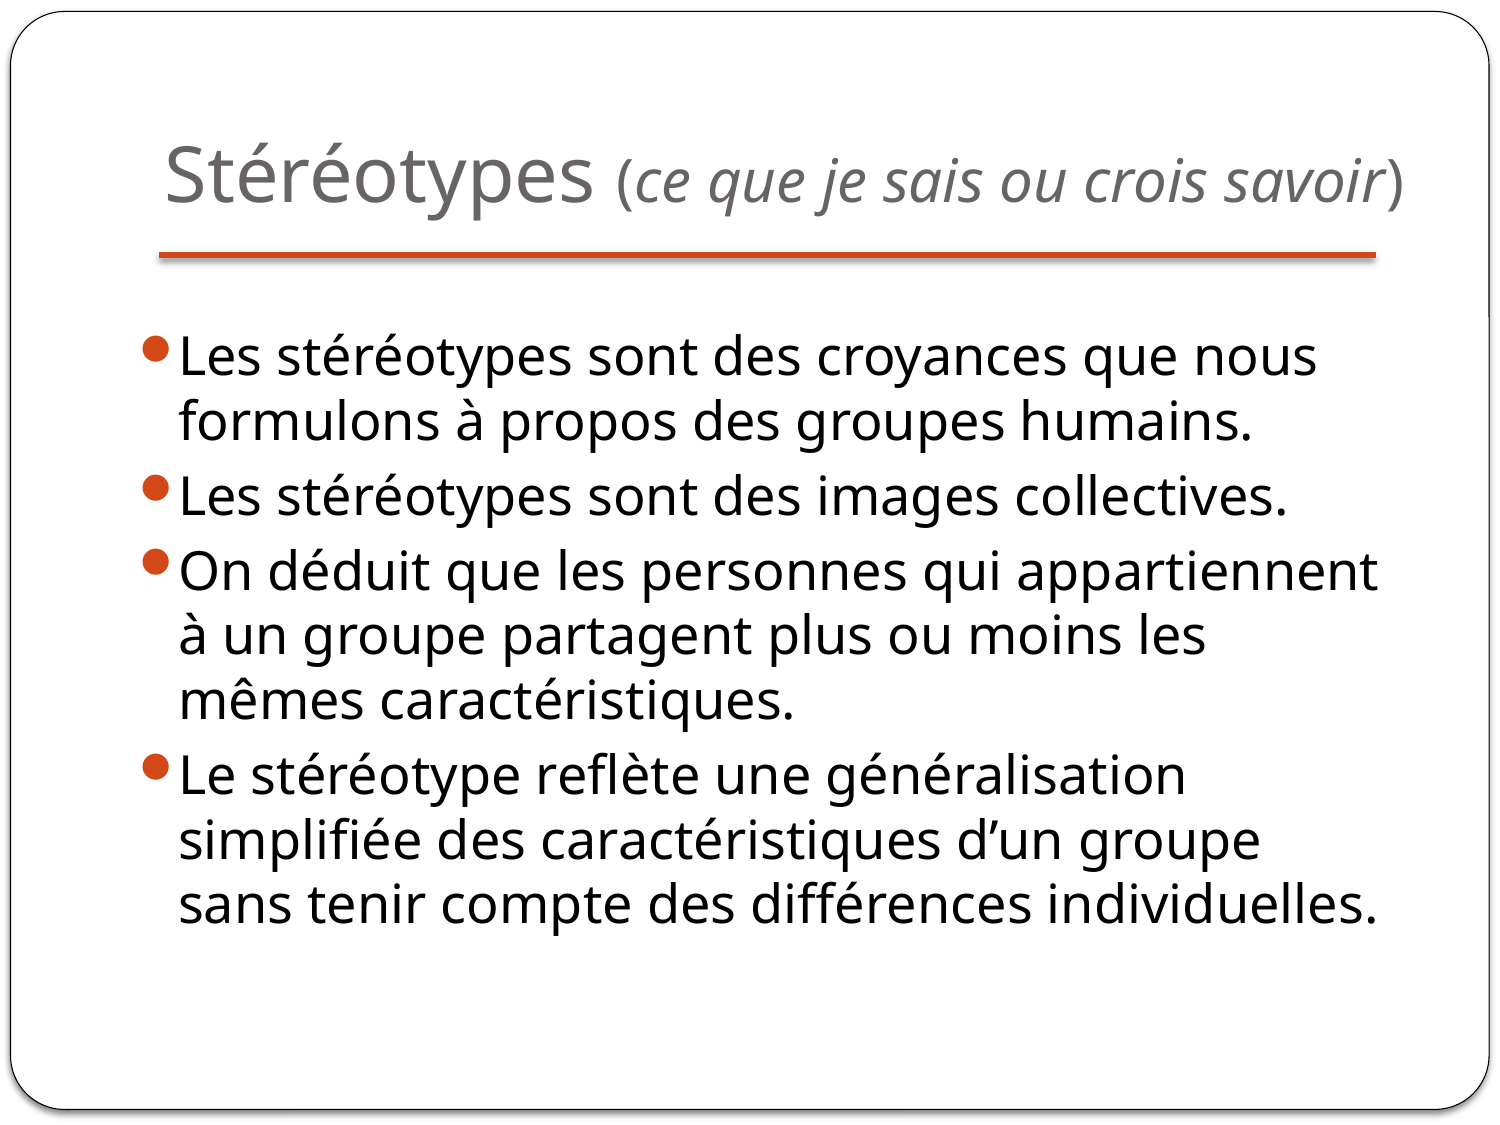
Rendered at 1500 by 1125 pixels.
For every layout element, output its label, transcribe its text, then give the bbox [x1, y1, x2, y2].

title Stéréotypes (ce que je sais ou crois savoir) [150, 45, 1425, 233]
list Les stéréotypes sont des croyances que nous formulons à propos des groupes humains. Les stéréotypes sont des images collectives. On déduit que les personnes qui appartiennent à un groupe partagent plus ou moins les mêmes caractéristiques. Le stéréotype reflète une généralisation simplifiée des caractéristiques d’un groupe sans tenir compte des différences individuelles. [123, 314, 1399, 1012]
